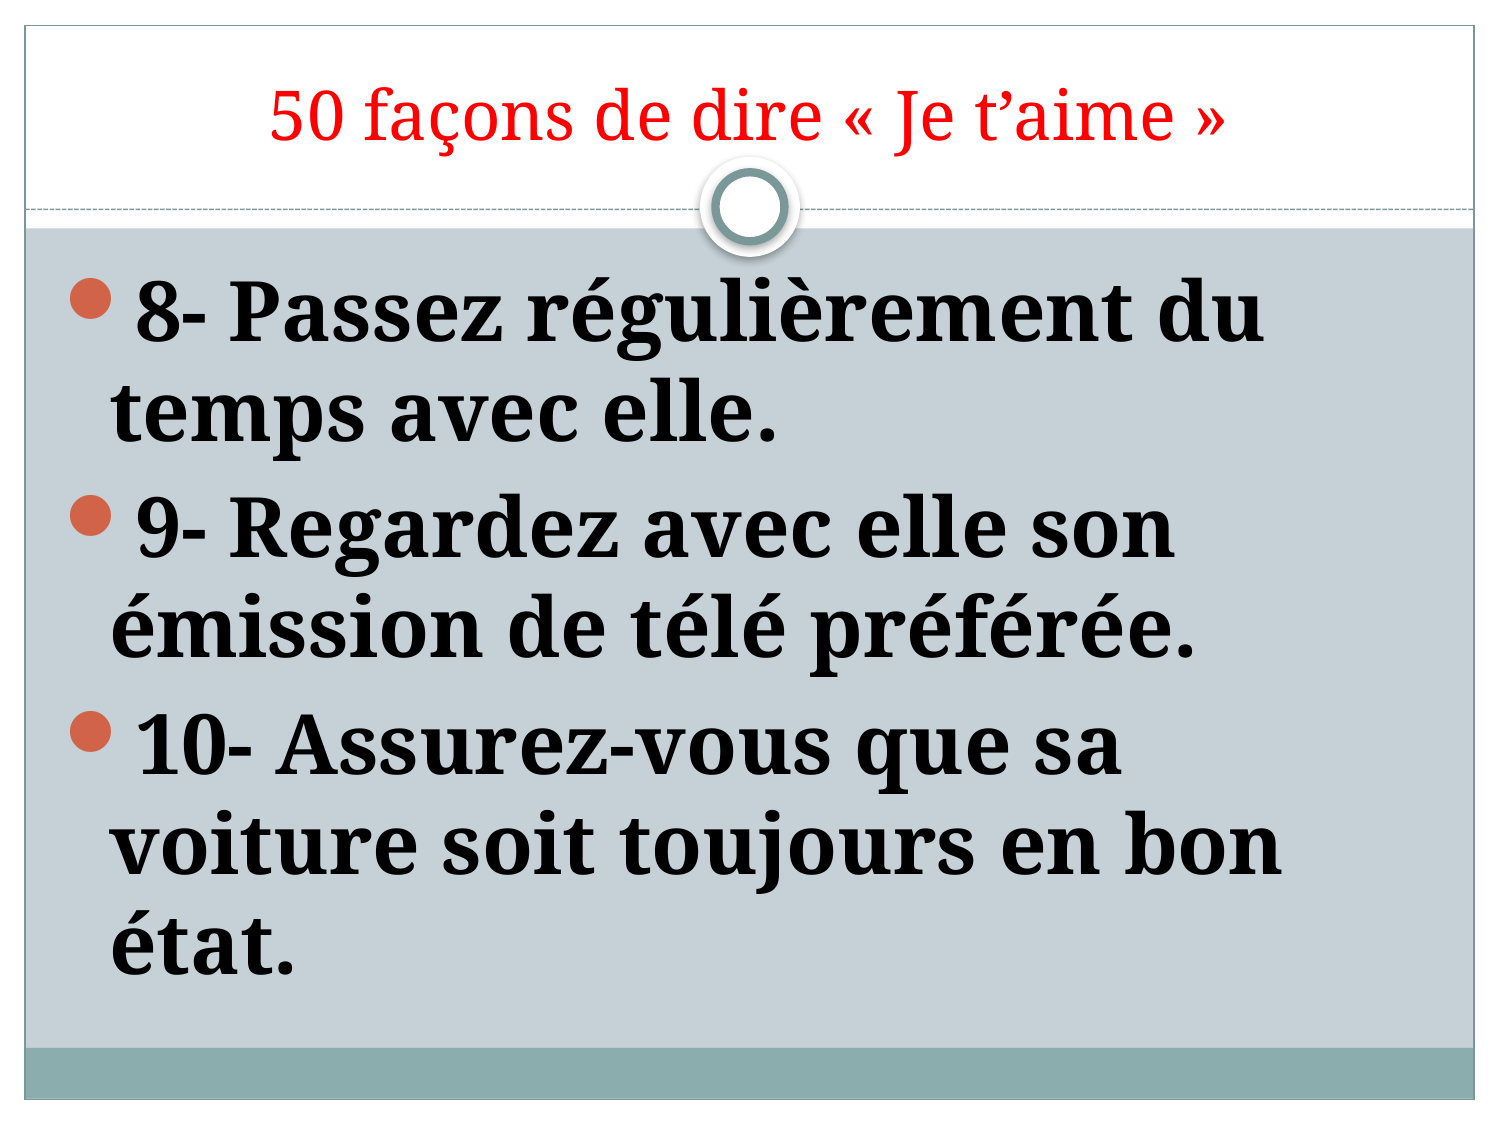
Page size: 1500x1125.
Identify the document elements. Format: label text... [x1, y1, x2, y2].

title 50 façons de dire « Je t’aime » [49, 37, 1450, 162]
list 8- Passez régulièrement du temps avec elle. 9- Regardez avec elle son émission de télé préférée. 10- Assurez-vous que sa voiture soit toujours en bon état. [49, 250, 1445, 1001]
